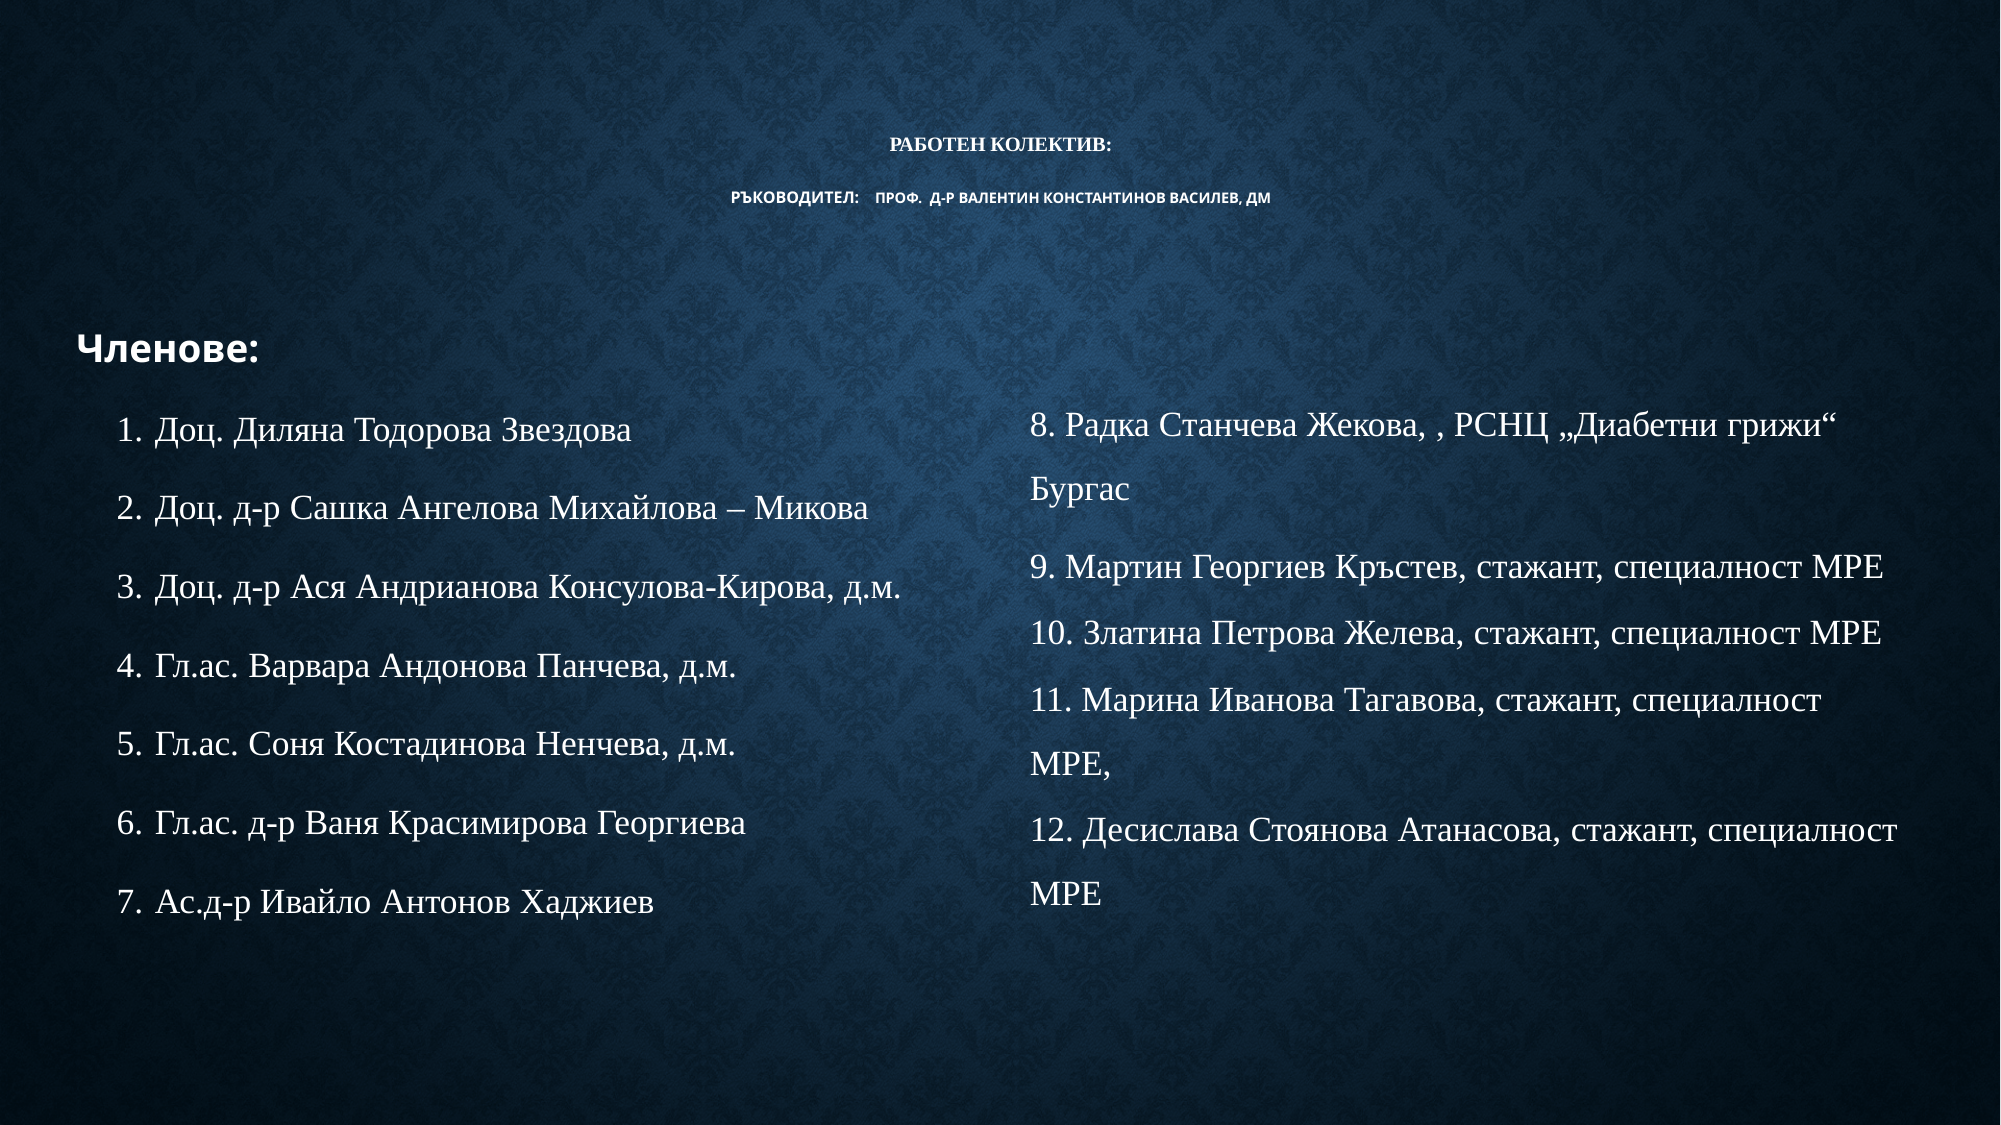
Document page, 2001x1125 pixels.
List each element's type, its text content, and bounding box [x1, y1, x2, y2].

list Членове: Доц. Диляна Тодорова Звездова Доц. д-р Сашка Ангелова Михайлова – Микова Доц. д-р Ася Андрианова Консулова-Кирова, д.м. Гл.ас. Варвара Андонова Панчева, д.м. Гл.ас. Соня Костадинова Ненчева, д.м. Гл.ас. д-р Ваня Красимирова Георгиева Ас.д-р Ивайло Антонов Хаджиев 8. Радка Станчева Жекова, , РСНЦ „Диабетни грижи“ Бургас 9. Мартин Георгиев Кръстев, стажант, специалност МРЕ 10. Златина Петрова Желева, стажант, специалност МРЕ 11. Марина Иванова Тагавова, стажант, специалност МРЕ, 12. Десислава Стоянова Атанасова, стажант, специалност МРЕ [61, 293, 1918, 1014]
title РАБОТЕН КОЛЕКТИВ: Ръководител: проф. д-р Валентин Константинов Василев, дм [139, 42, 1863, 293]
